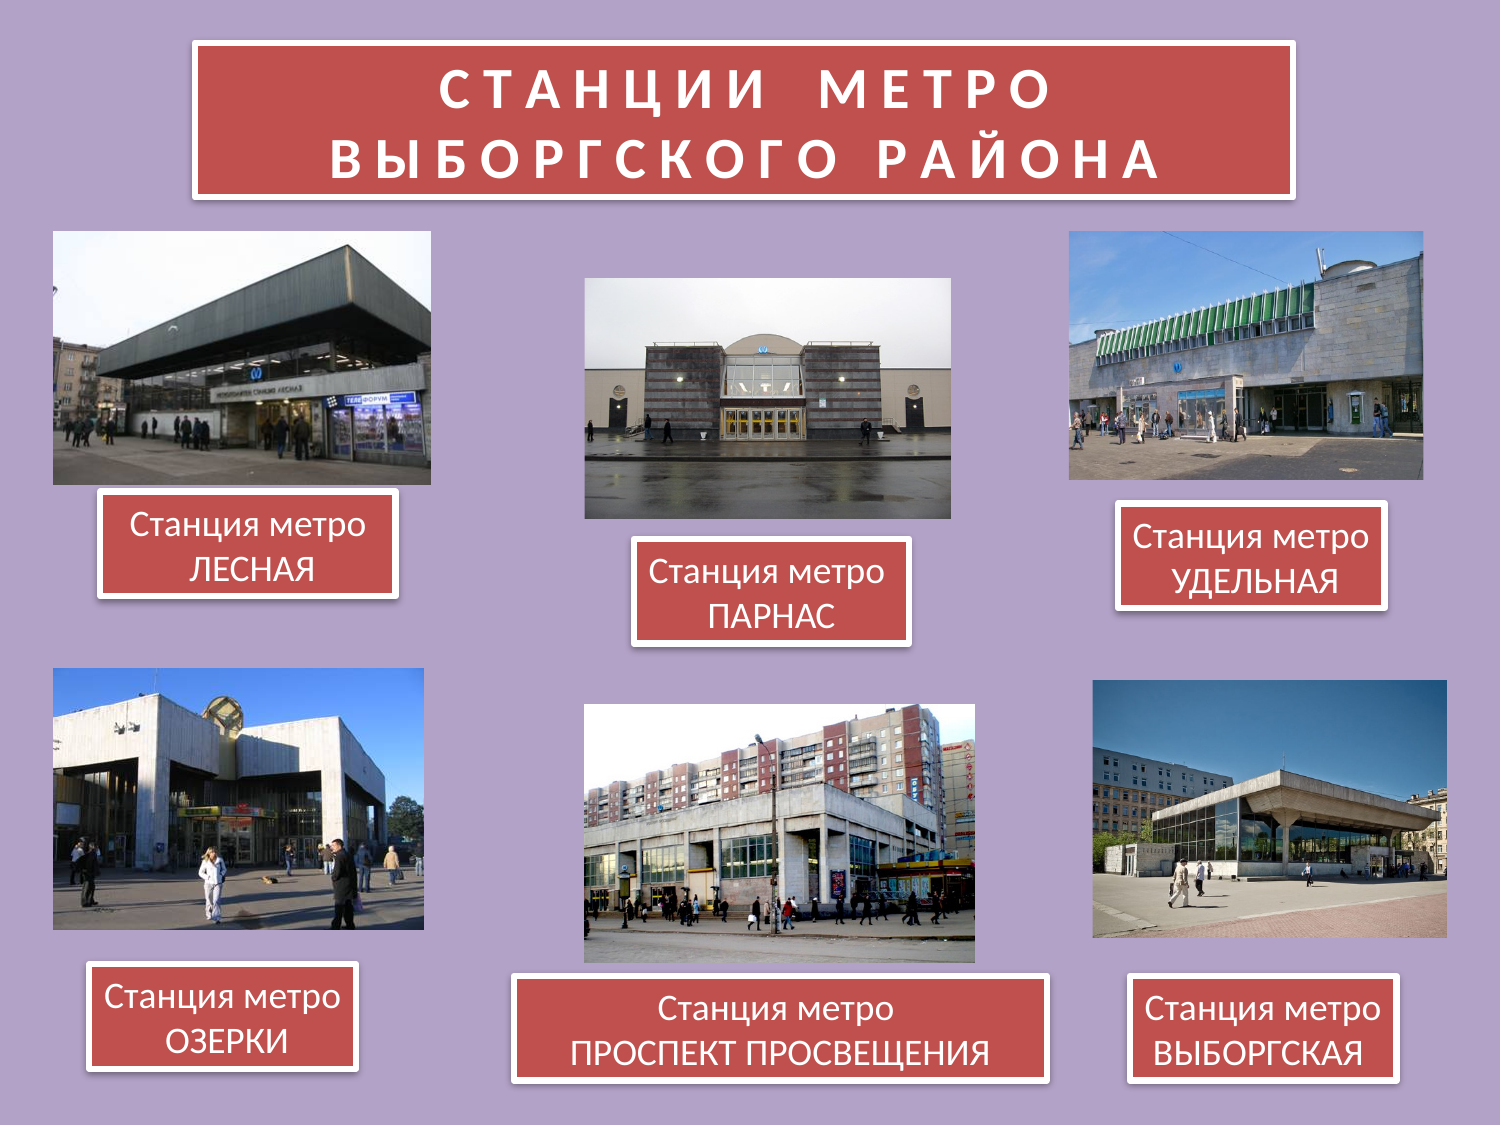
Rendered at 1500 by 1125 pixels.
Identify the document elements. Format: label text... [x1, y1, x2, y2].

picture [1092, 680, 1448, 938]
text_box Станция метро ОЗЕРКИ [86, 961, 359, 1072]
text_box Станция метро УДЕЛЬНАЯ [1115, 500, 1388, 611]
text_box Станция метро ПРОСПЕКТ ПРОСВЕЩЕНИЯ [511, 973, 1050, 1084]
picture [1068, 231, 1424, 480]
text_box Станция метро ПАРНАС [631, 536, 912, 647]
picture [584, 278, 952, 519]
picture [584, 703, 975, 963]
text_box Станция метро ЛЕСНАЯ [97, 493, 399, 599]
picture [52, 231, 431, 485]
picture [52, 668, 424, 930]
text_box Станция метро ВЫБОРГСКАЯ [1127, 973, 1400, 1084]
text_box С Т А Н Ц И И М Е Т Р О В Ы Б О Р Г С К О Г О Р А Й О Н А [192, 40, 1296, 200]
